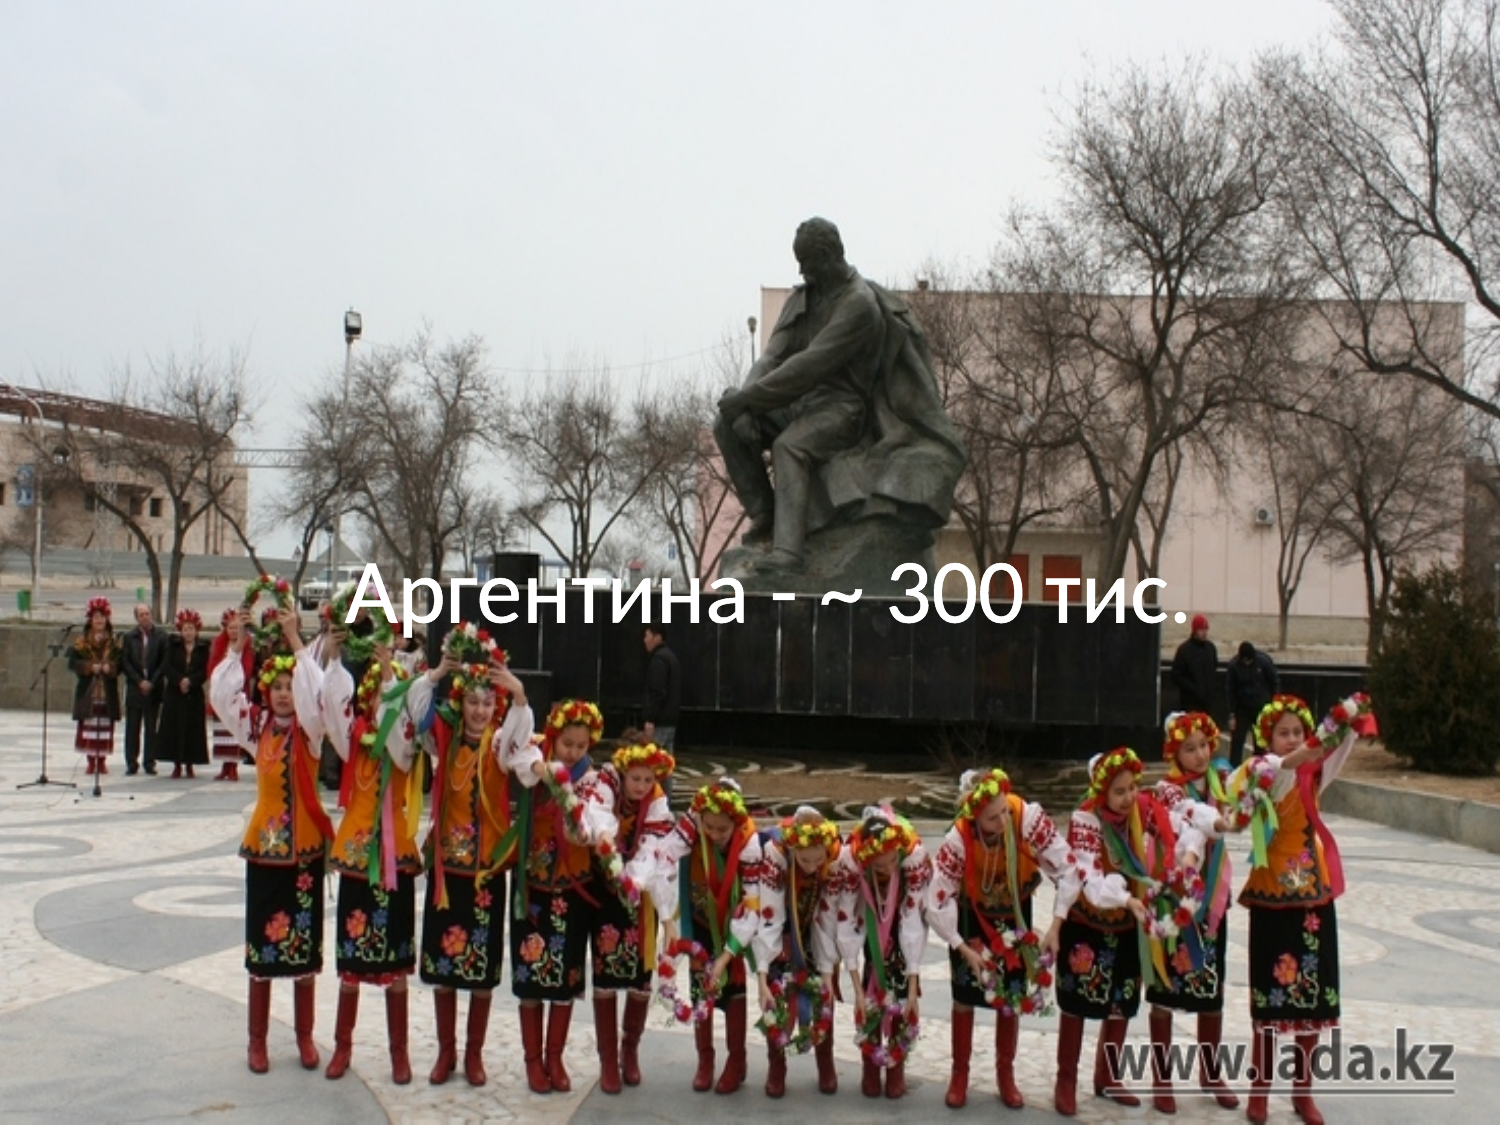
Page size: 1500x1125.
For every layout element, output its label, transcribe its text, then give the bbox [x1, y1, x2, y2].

picture [0, 0, 1500, 1125]
title Аргентина - ~ 300 тис. [93, 492, 1444, 680]
